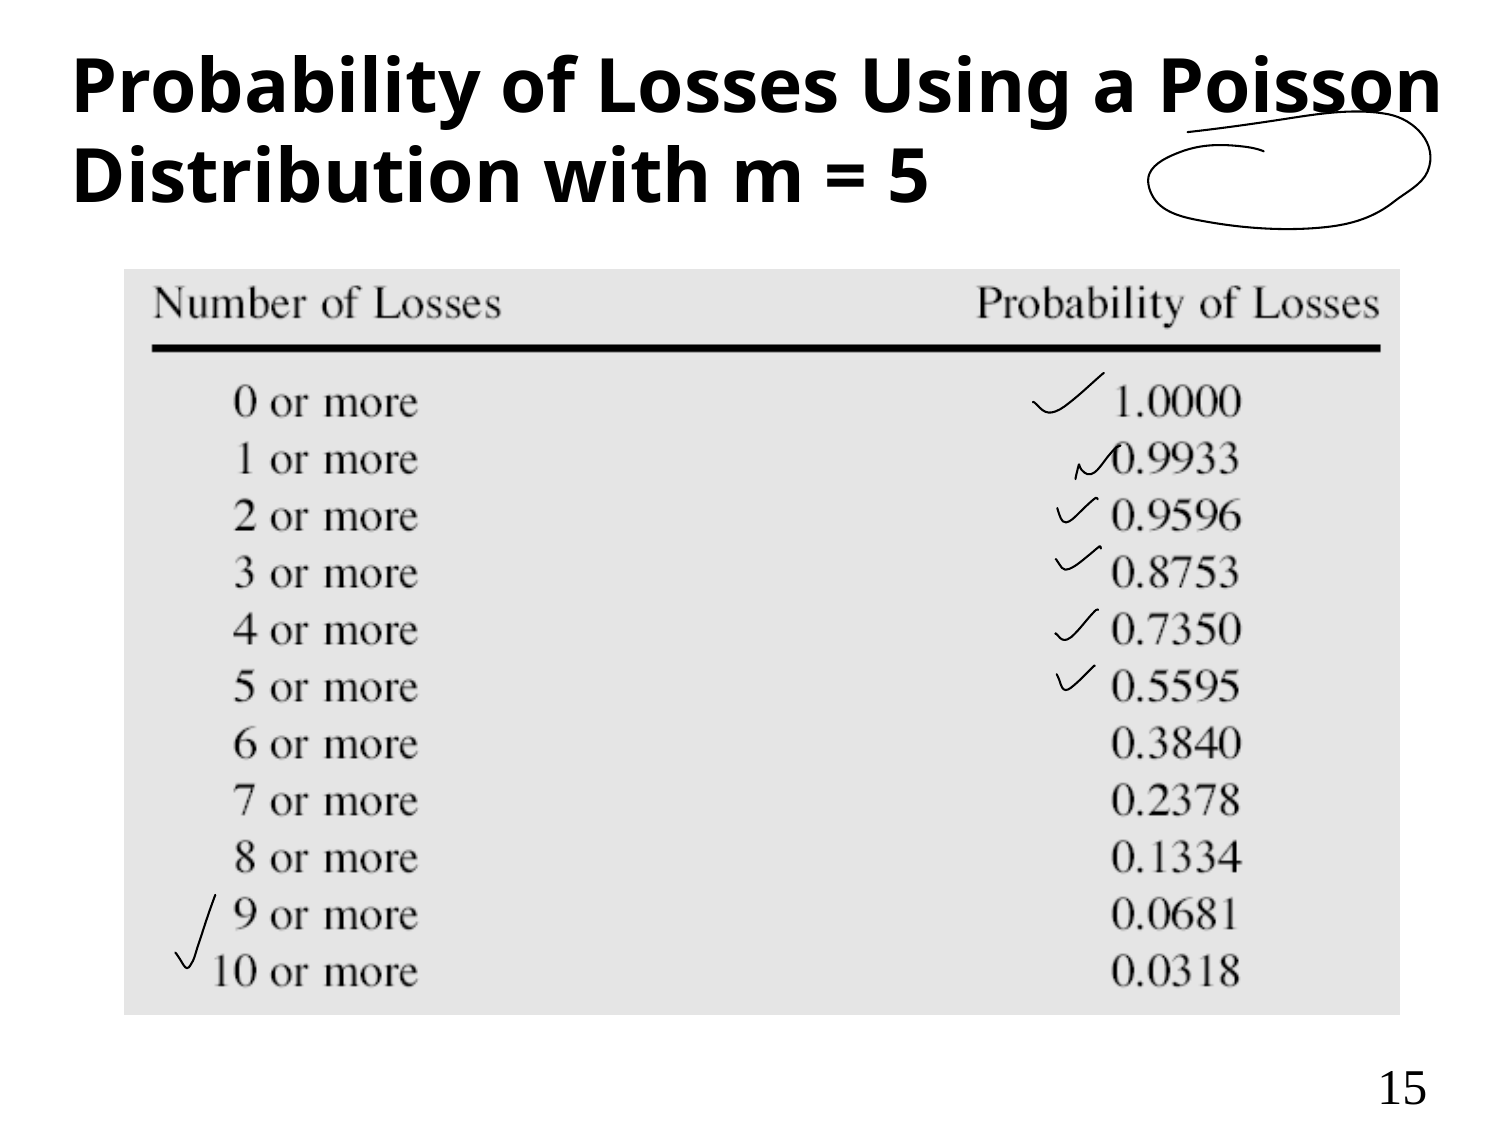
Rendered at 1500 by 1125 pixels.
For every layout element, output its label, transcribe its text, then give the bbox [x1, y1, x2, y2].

title Probability of Losses Using a Poisson Distribution with m = 5 [55, 62, 1469, 226]
slide_number 15 [1362, 1046, 1500, 1125]
picture [124, 269, 1400, 1015]
